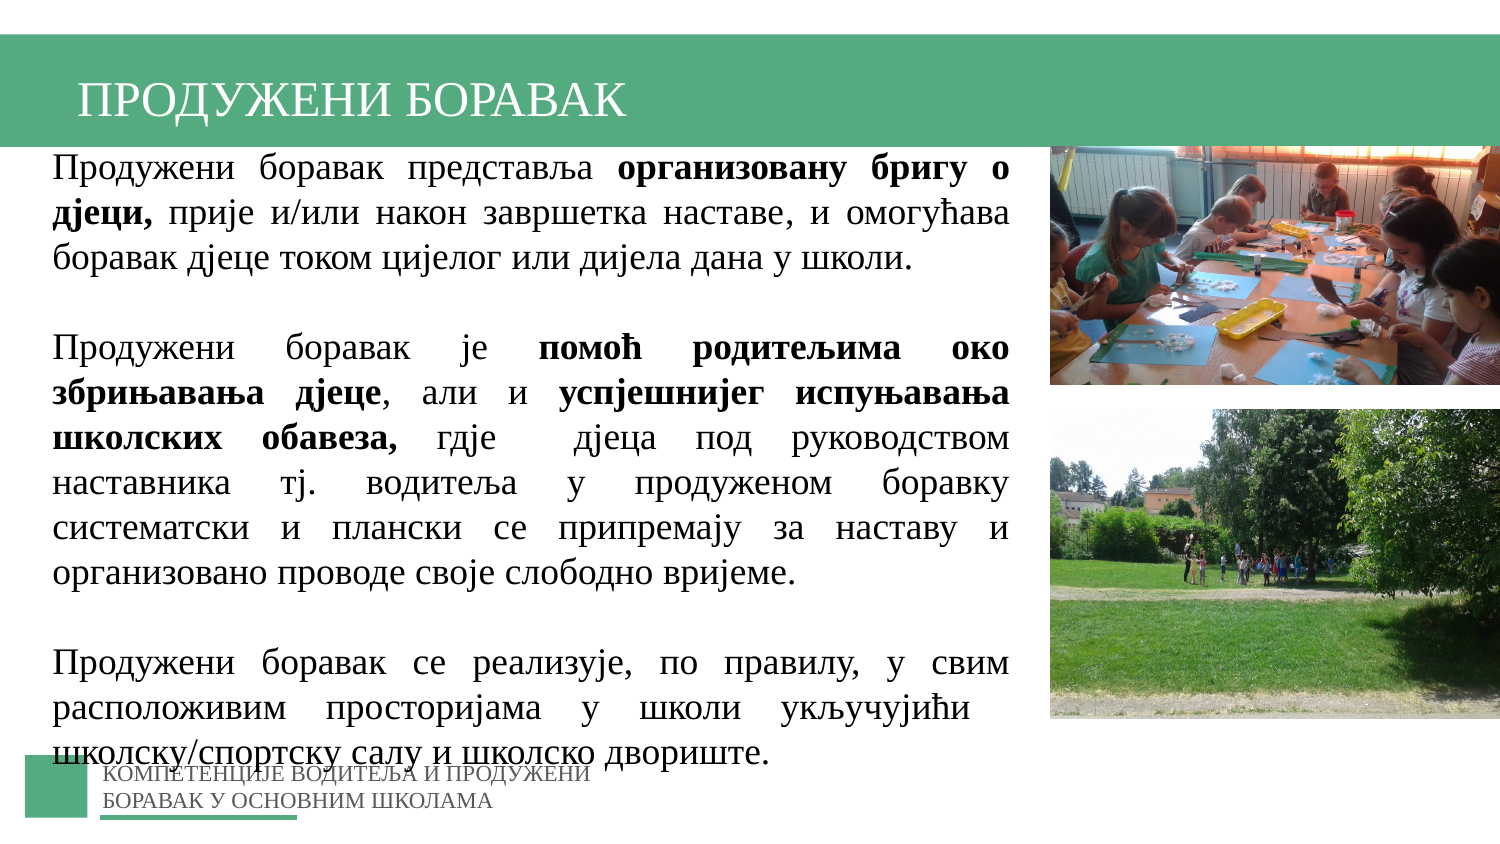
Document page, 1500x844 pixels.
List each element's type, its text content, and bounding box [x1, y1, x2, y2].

picture [1049, 146, 1500, 385]
text_box КОМПЕТЕНЦИЈЕ ВОДИТЕЉА И ПРОДУЖЕНИ БОРАВАК У ОСНОВНИМ ШКОЛАМА [87, 779, 650, 821]
text_box [23, 753, 89, 820]
text_box Продужени боравак представља организовану бригу о дјеци, прије и/или након завршетка наставе, и омогућава боравак дјеце током цијелог или дијела дана у школи. Продужени боравак је помоћ родитељима око збрињавања дјеце, али и успјешнијег испуњавања школских обавеза, гдје дјеца под руководством наставника тј. водитеља у продуженом боравку систематски и плански се припремају за наставу и организовано проводе своје слободно вријеме. Продужени боравак се реализује, по правилу, у свим расположивим просторијама у школи укључујићи школску/спортску салу и школско двориште. [37, 134, 1025, 779]
text_box [0, 32, 1500, 149]
text_box ПРОДУЖЕНИ БОРАВАК [62, 59, 863, 134]
picture [1049, 409, 1500, 719]
